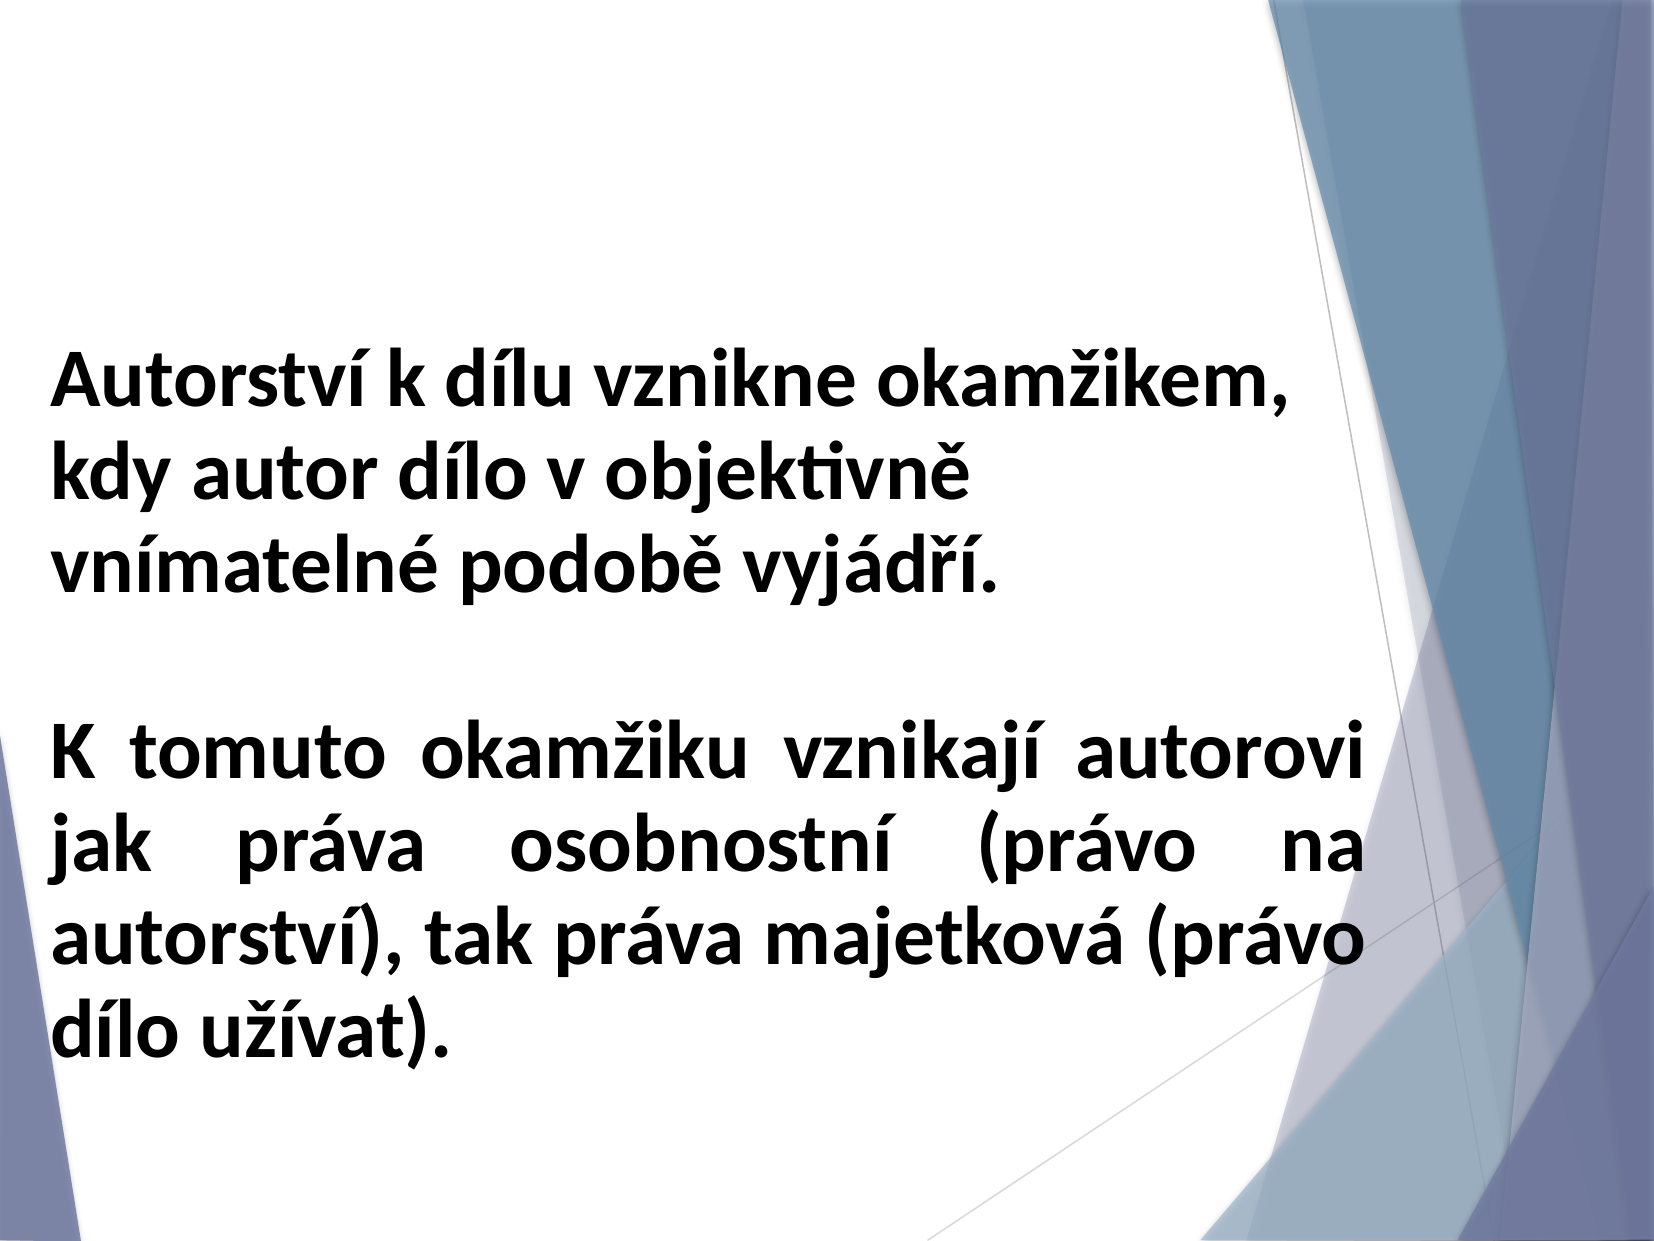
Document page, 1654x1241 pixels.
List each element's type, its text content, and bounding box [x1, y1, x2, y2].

text_box Autorství k dílu vznikne okamžikem, kdy autor dílo v objektivně vnímatelné podobě vyjádří. K tomuto okamžiku vznikají autorovi jak práva osobnostní (právo na autorství), tak práva majetková (právo dílo užívat). [35, 324, 1382, 1241]
